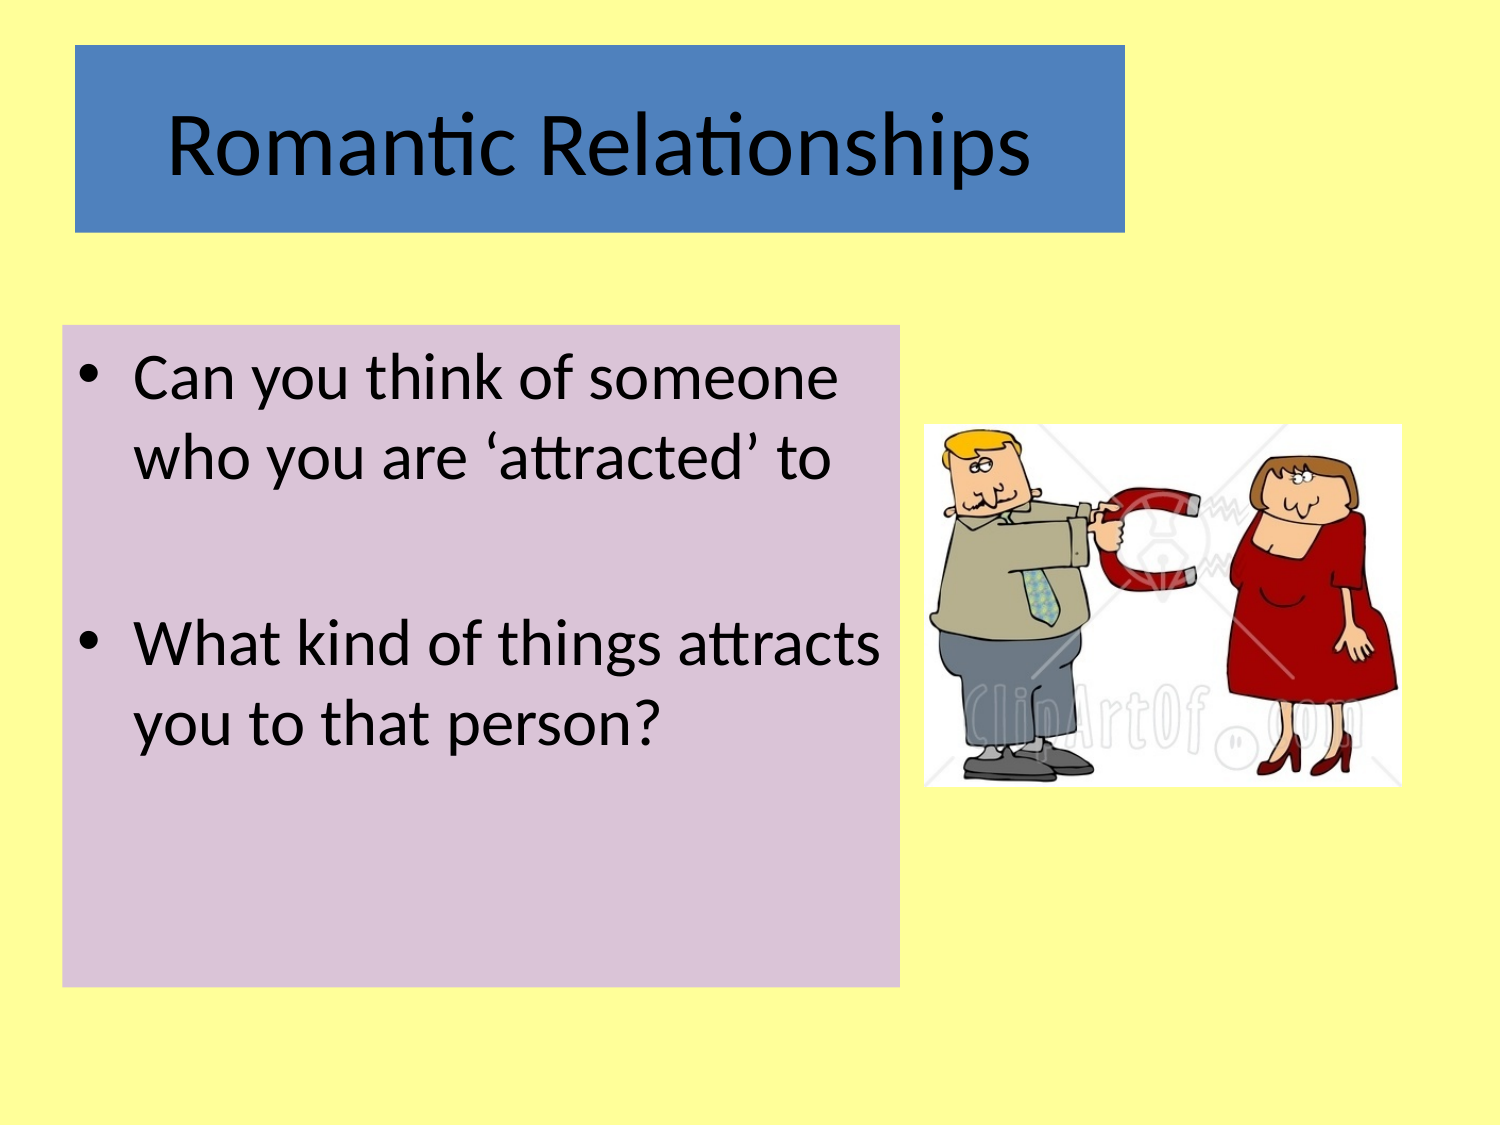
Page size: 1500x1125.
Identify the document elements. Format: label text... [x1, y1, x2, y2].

list Can you think of someone who you are ‘attracted’ to What kind of things attracts you to that person? [62, 324, 900, 988]
picture [924, 424, 1402, 787]
title Romantic Relationships [75, 45, 1125, 233]
